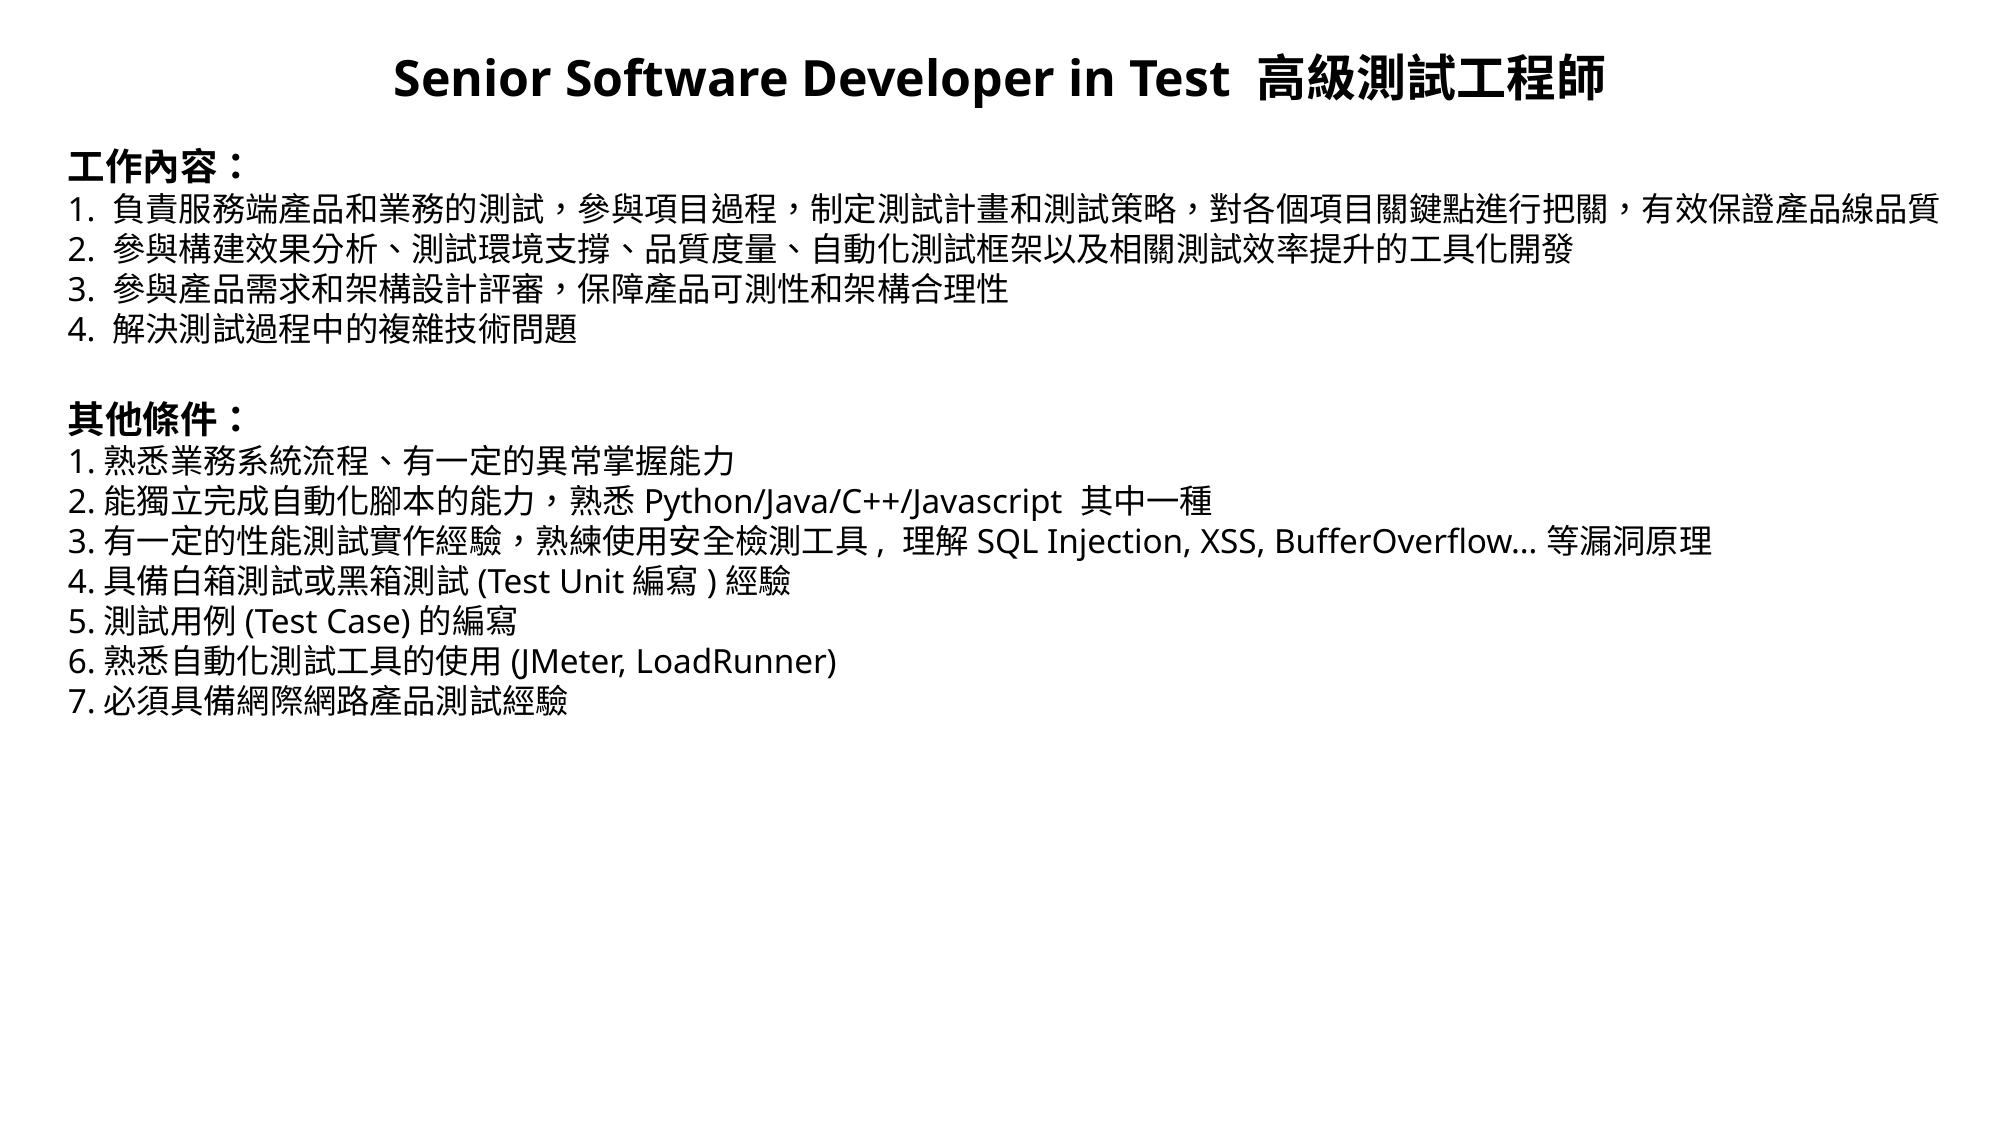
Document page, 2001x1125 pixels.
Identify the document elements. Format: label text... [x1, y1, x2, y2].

text_box 工作內容： 1. 負責服務端產品和業務的測試，參與項目過程，制定測試計畫和測試策略，對各個項目關鍵點進行把關，有效保證產品線品質 2. 參與構建效果分析、測試環境支撐、品質度量、自動化測試框架以及相關測試效率提升的工具化開發 3. 參與產品需求和架構設計評審，保障產品可測性和架構合理性 4. 解決測試過程中的複雜技術問題 [53, 135, 2000, 355]
text_box 其他條件： 1.熟悉業務系統流程、有一定的異常掌握能力 2.能獨立完成自動化腳本的能力，熟悉Python/Java/C++/Javascript 其中一種 3.有一定的性能測試實作經驗，熟練使用安全檢測工具, 理解SQL Injection, XSS, BufferOverflow…等漏洞原理 4.具備白箱測試或黑箱測試(Test Unit編寫)經驗 5.測試用例(Test Case)的編寫 6.熟悉自動化測試工具的使用(JMeter, LoadRunner) 7.必須具備網際網路產品測試經驗 [53, 388, 1842, 728]
text_box Senior Software Developer in Test 高級測試工程師 [378, 38, 1622, 114]
